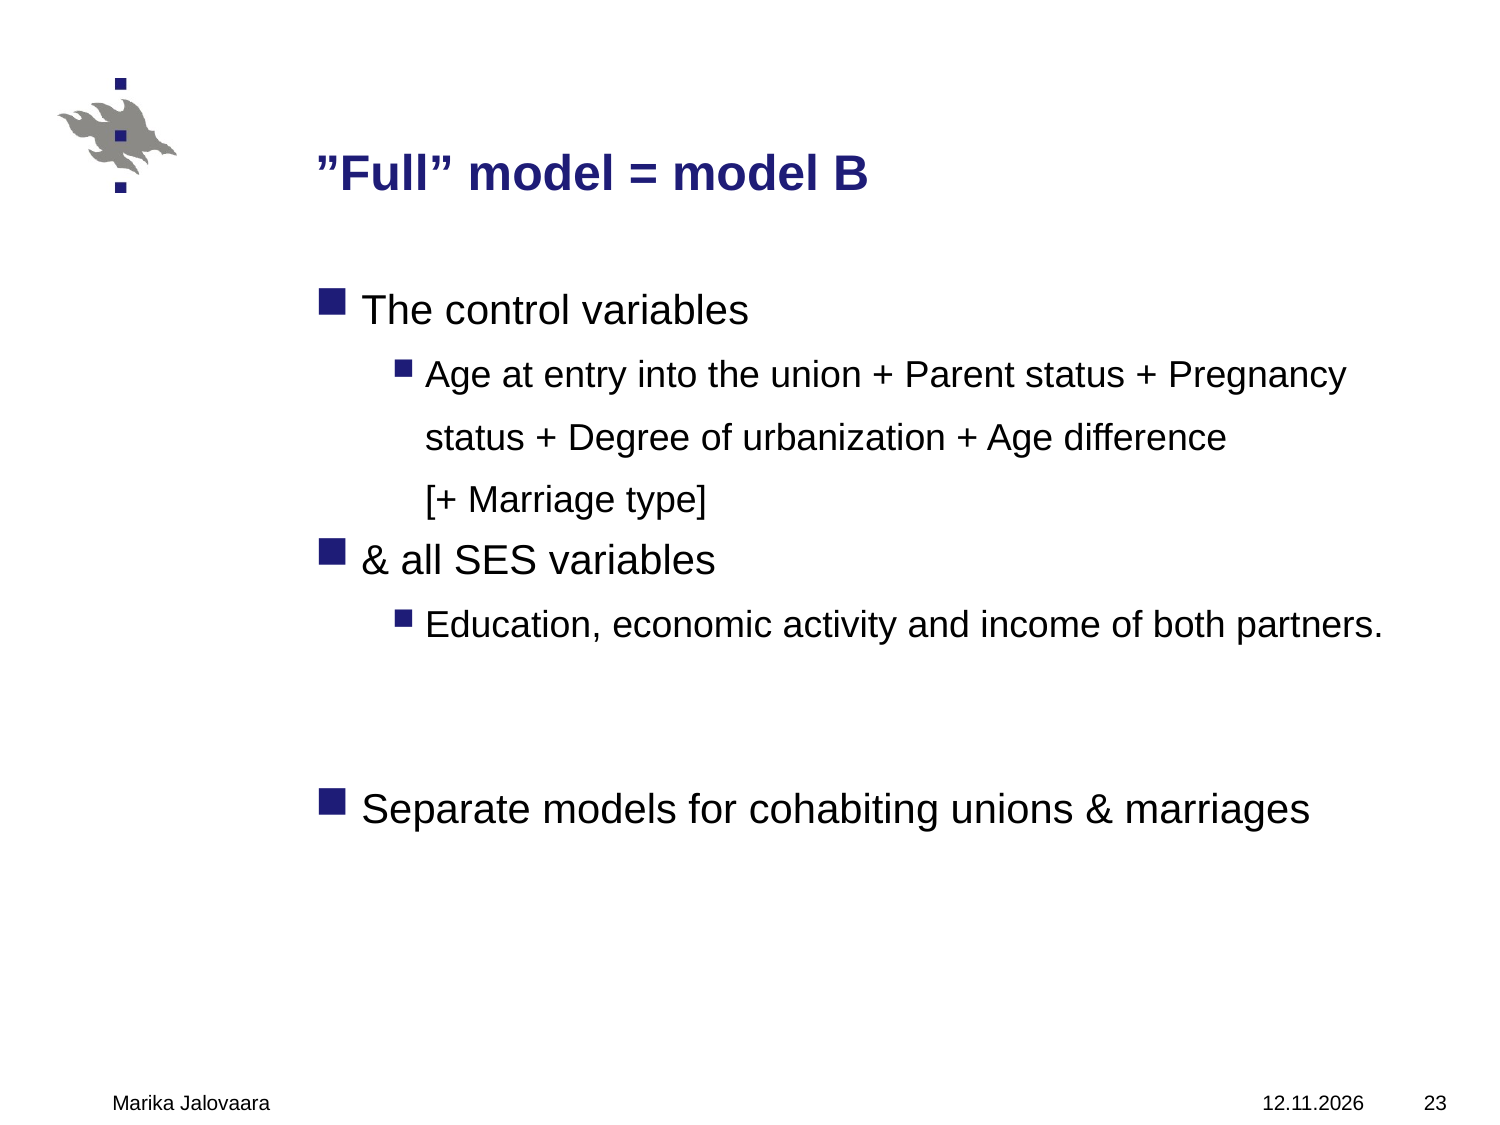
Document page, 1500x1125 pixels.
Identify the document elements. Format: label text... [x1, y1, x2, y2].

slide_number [1145, 1082, 1364, 1115]
picture [57, 78, 177, 193]
list The control variables Age at entry into the union + Parent status + Pregnancy status + Degree of urbanization + Age difference [+ Marriage type] & all SES variables Education, economic activity and income of both partners. Separate models for cohabiting unions & marriages [299, 262, 1451, 1076]
footer Marika Jalovaara [111, 1082, 1141, 1115]
slide_number 23 [1364, 1082, 1448, 1115]
title ”Full” model = model B [299, 24, 1451, 209]
